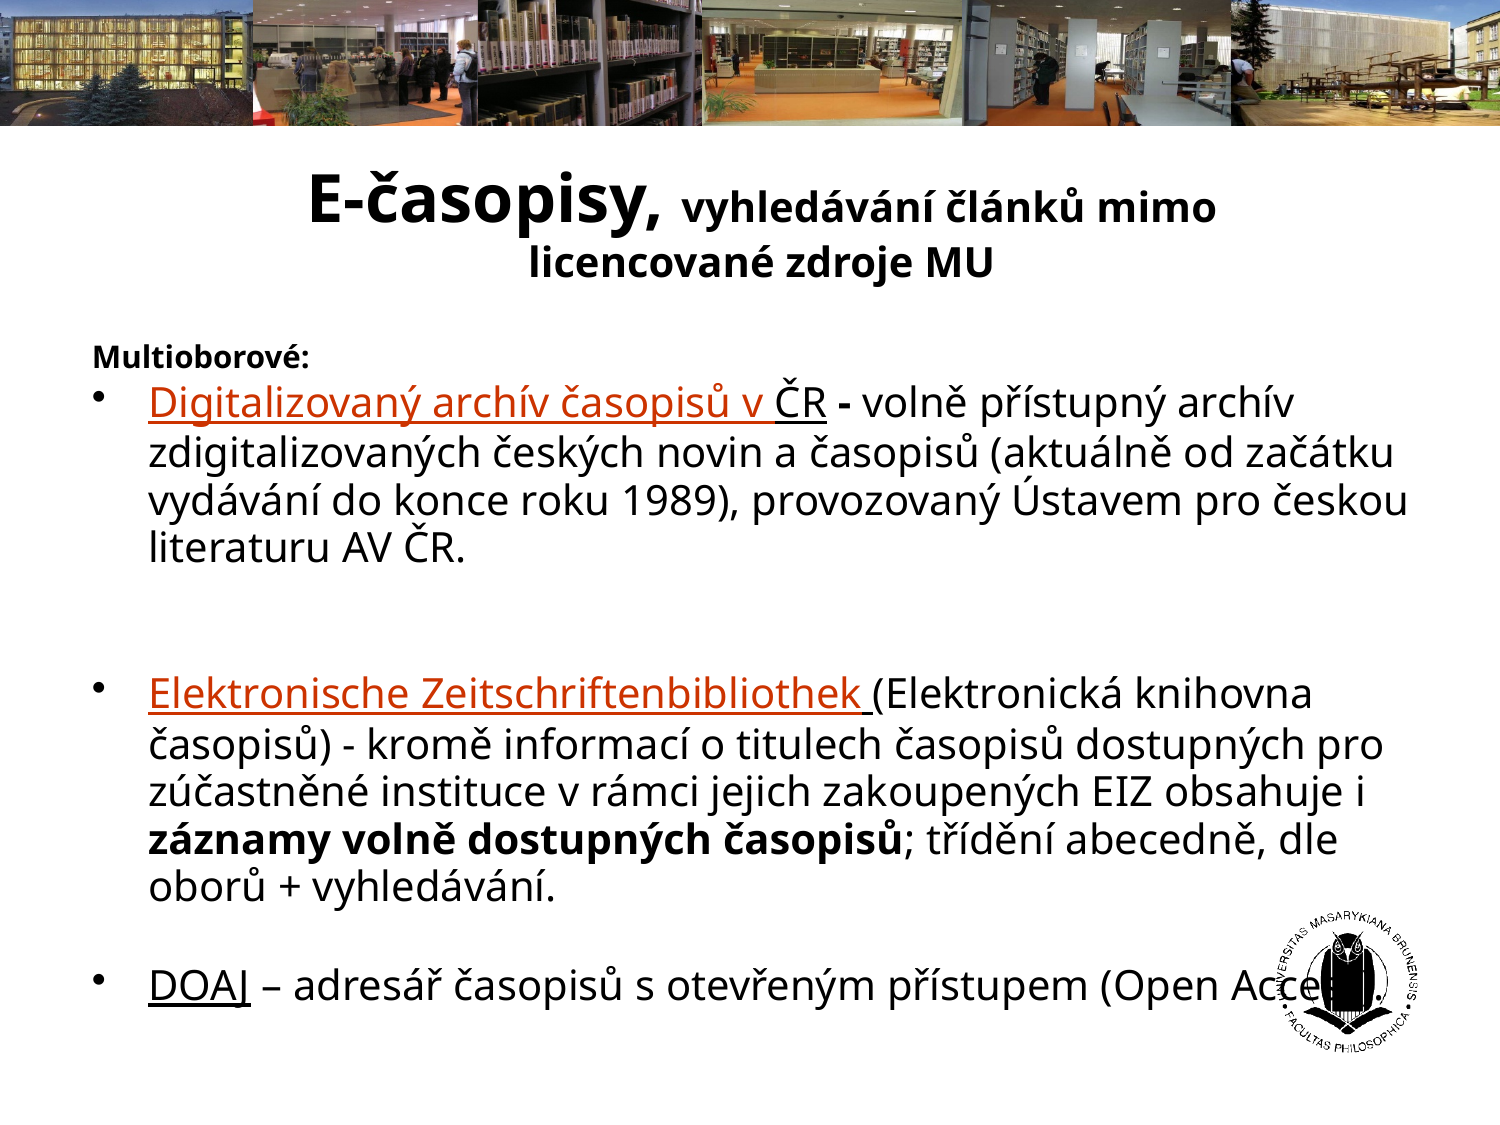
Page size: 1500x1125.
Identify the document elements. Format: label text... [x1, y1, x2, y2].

list Multioborové: Digitalizovaný archív časopisů v ČR - volně přístupný archív zdigitalizovaných českých novin a časopisů (aktuálně od začátku vydávání do konce roku 1989), provozovaný Ústavem pro českou literaturu AV ČR. Elektronische Zeitschriftenbibliothek (Elektronická knihovna časopisů) - kromě informací o titulech časopisů dostupných pro zúčastněné instituce v rámci jejich zakoupených EIZ obsahuje i záznamy volně dostupných časopisů; třídění abecedně, dle oborů + vyhledávání. DOAJ – adresář časopisů s otevřeným přístupem (Open Access). [76, 302, 1447, 1125]
text_box E-časopisy, vyhledávání článků mimo licencované zdroje MU [218, 148, 1306, 294]
picture [0, 0, 1500, 126]
